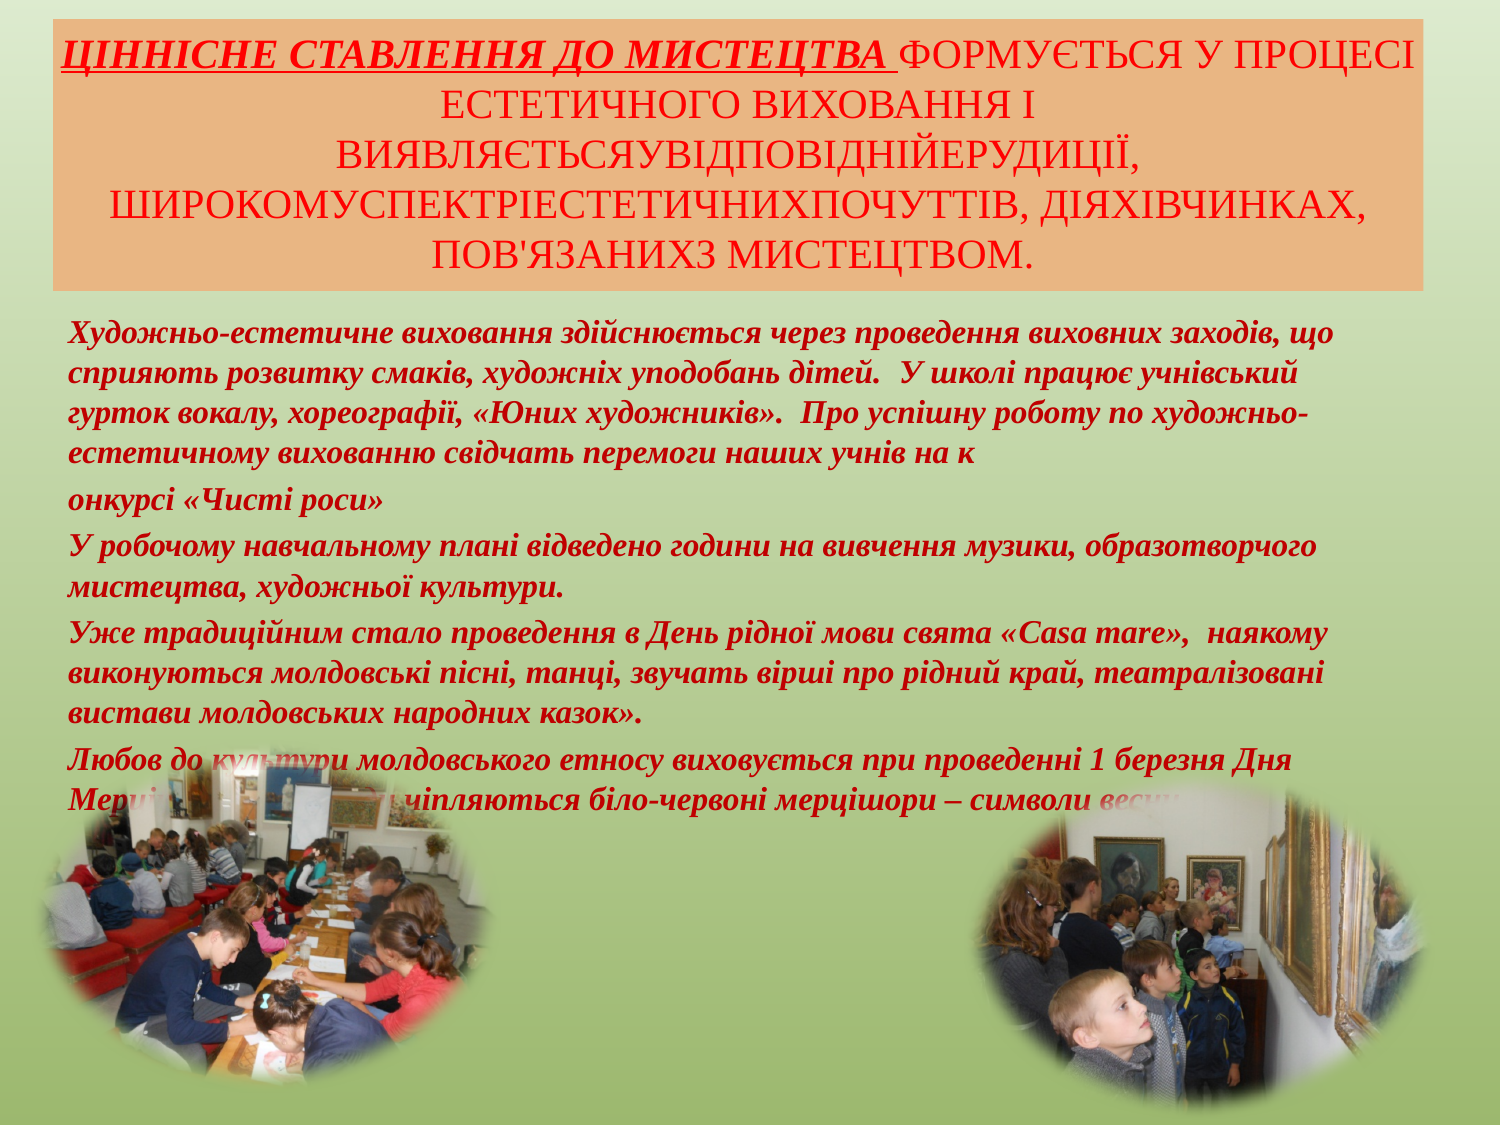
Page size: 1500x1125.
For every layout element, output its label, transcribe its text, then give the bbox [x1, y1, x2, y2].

picture [29, 739, 503, 1095]
picture [962, 764, 1436, 1120]
subtitle Художньо-естетичне виховання здійснюється через проведення виховних заходів, що сприяють розвитку смаків, художніх уподобань дітей. У школі працює учнівський гурток вокалу, хореографії, «Юних художників». Про успішну роботу по художньо-естетичному вихованню свідчать перемоги наших учнів на к онкурсі «Чисті роси» У робочому навчальному плані відведено години на вивчення музики, образотворчого мистецтва, художньої культури. Уже традиційним стало проведення в День рідної мови свята «Casa mare», наякому виконуються молдовські пісні, танці, звучать вірші про рідний край, театралізовані вистави молдовських народних казок». Любов до культури молдовського етносу виховується при проведенні 1 березня Дня Мерцішора». На груди чіпляються біло-червоні мерцішори – символи весни [53, 302, 1412, 825]
title Ціннісне ставлення до мистецтва формується у процесі естетичного виховання і виявляєтьсяувідповіднійерудиції, широкомуспектріестетичнихпочуттів, діяхівчинках, пов'язанихз мистецтвом. [53, 19, 1424, 291]
